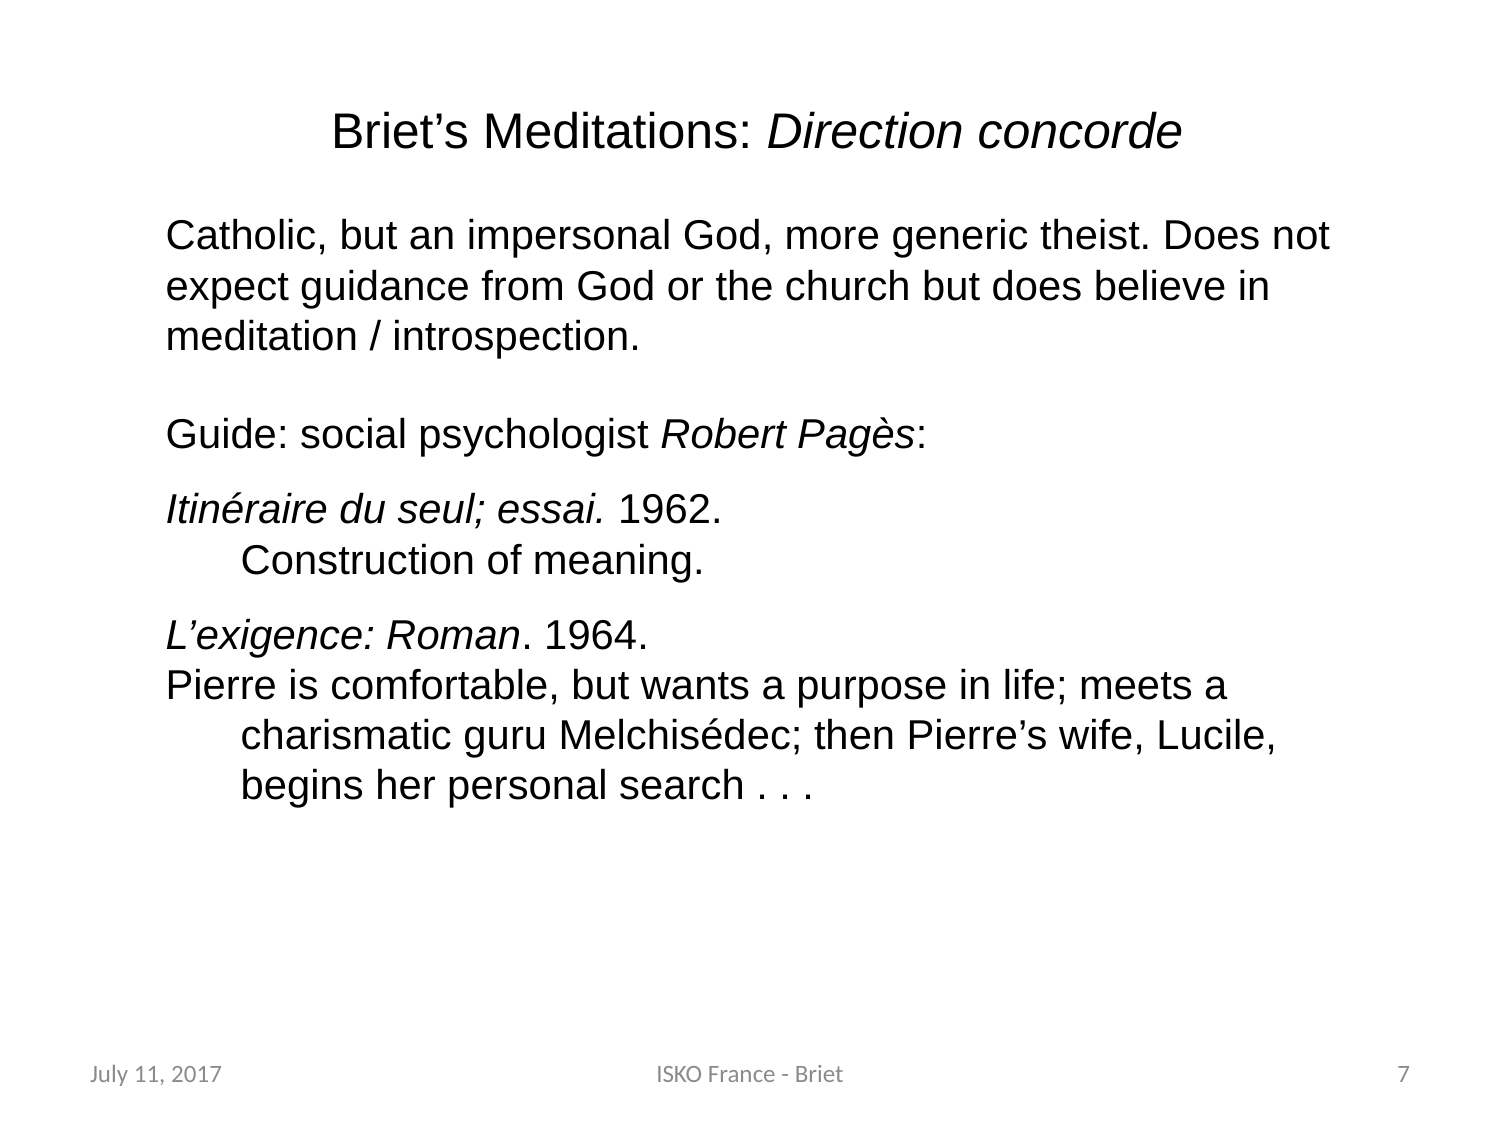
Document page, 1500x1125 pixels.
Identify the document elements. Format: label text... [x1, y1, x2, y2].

slide_number 7 [1074, 1042, 1425, 1103]
text_box Briet’s Meditations: Direction concorde Catholic, but an impersonal God, more generic theist. Does not expect guidance from God or the church but does believe in meditation / introspection. [150, 91, 1364, 366]
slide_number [75, 1042, 425, 1103]
text_box Guide: social psychologist Robert Pagès: Itinéraire du seul; essai. 1962. Construction of meaning. L’exigence: Roman. 1964. Pierre is comfortable, but wants a purpose in life; meets a charismatic guru Melchisédec; then Pierre’s wife, Lucile, begins her personal search . . . [150, 399, 1413, 815]
footer ISKO France - Briet [512, 1042, 988, 1103]
